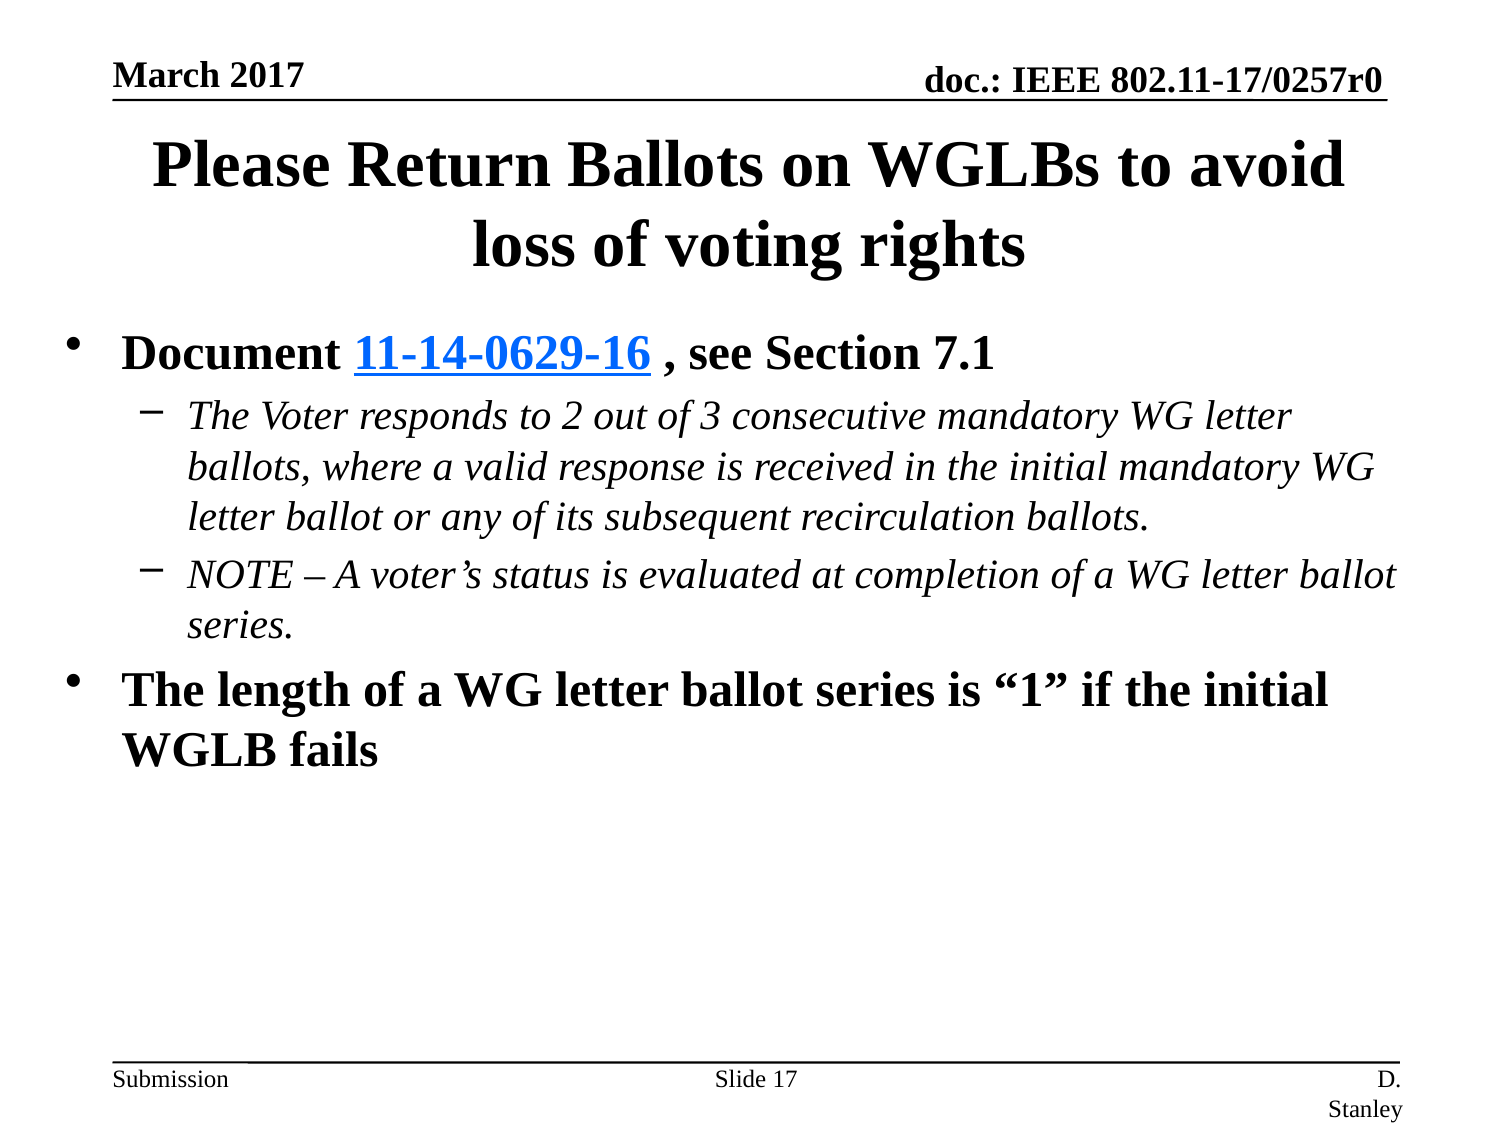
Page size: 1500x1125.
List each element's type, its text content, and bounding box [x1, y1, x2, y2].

slide_number Slide 17 [712, 1061, 800, 1093]
list Document 11-14-0629-16 , see Section 7.1 The Voter responds to 2 out of 3 consecutive mandatory WG letter ballots, where a valid response is received in the initial mandatory WG letter ballot or any of its subsequent recirculation ballots. NOTE – A voter’s status is evaluated at completion of a WG letter ballot series. The length of a WG letter ballot series is “1” if the initial WGLB fails [49, 312, 1426, 1088]
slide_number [112, 49, 401, 96]
footer D. Stanley, HP Enterprise [1324, 1061, 1402, 1093]
title Please Return Ballots on WGLBs to avoid loss of voting rights [112, 112, 1388, 288]
